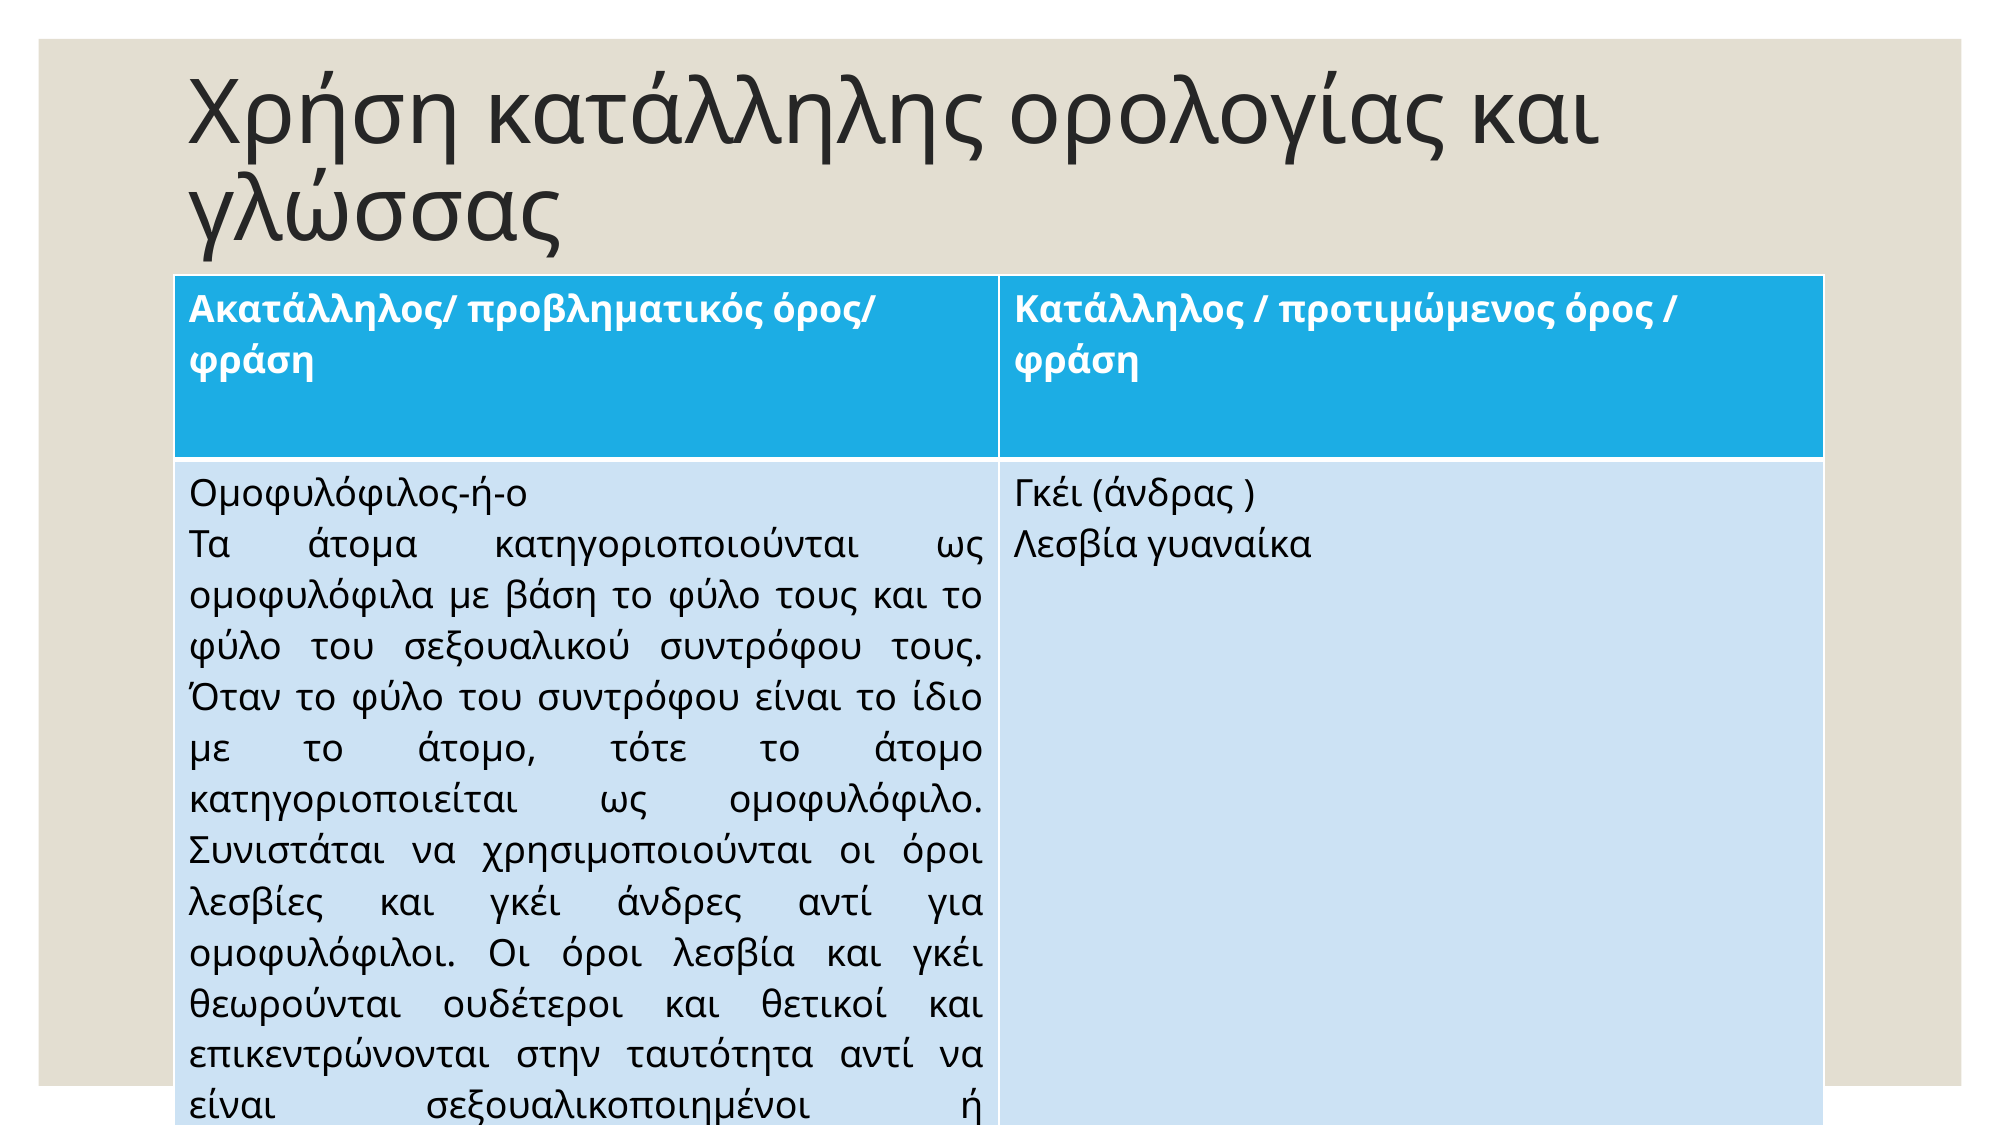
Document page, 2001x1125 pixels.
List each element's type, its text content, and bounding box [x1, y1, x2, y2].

table_cell Ομοφυλόφιλος-ή-ο Τα άτομα κατηγοριοποιούνται ως ομοφυλόφιλα με βάση το φύλο τους και το φύλο του σεξουαλικού συντρόφου τους. Όταν το φύλο του συντρόφου είναι το ίδιο με το άτομο, τότε το άτομο κατηγοριοποιείται ως ομοφυλόφιλο. Συνιστάται να χρησιμοποιούνται οι όροι λεσβίες και γκέι άνδρες αντί για ομοφυλόφιλοι. Οι όροι λεσβία και γκέι θεωρούνται ουδέτεροι και θετικοί και επικεντρώνονται στην ταυτότητα αντί να είναι σεξουαλικοποιημένοι ή παθολογικοποιημένοι (ILGA Europe 2015) [175, 462, 998, 1125]
table_header Ακατάλληλος/ προβληματικός όρος/ φράση [175, 276, 998, 457]
table_header Κατάλληλος / προτιμώμενος όρος / φράση [1000, 276, 1823, 457]
title Χρήση κατάλληλης ορολογίας και γλώσσας [173, 50, 1824, 274]
table_cell Γκέι (άνδρας ) Λεσβία γυαναίκα [1000, 462, 1823, 1125]
